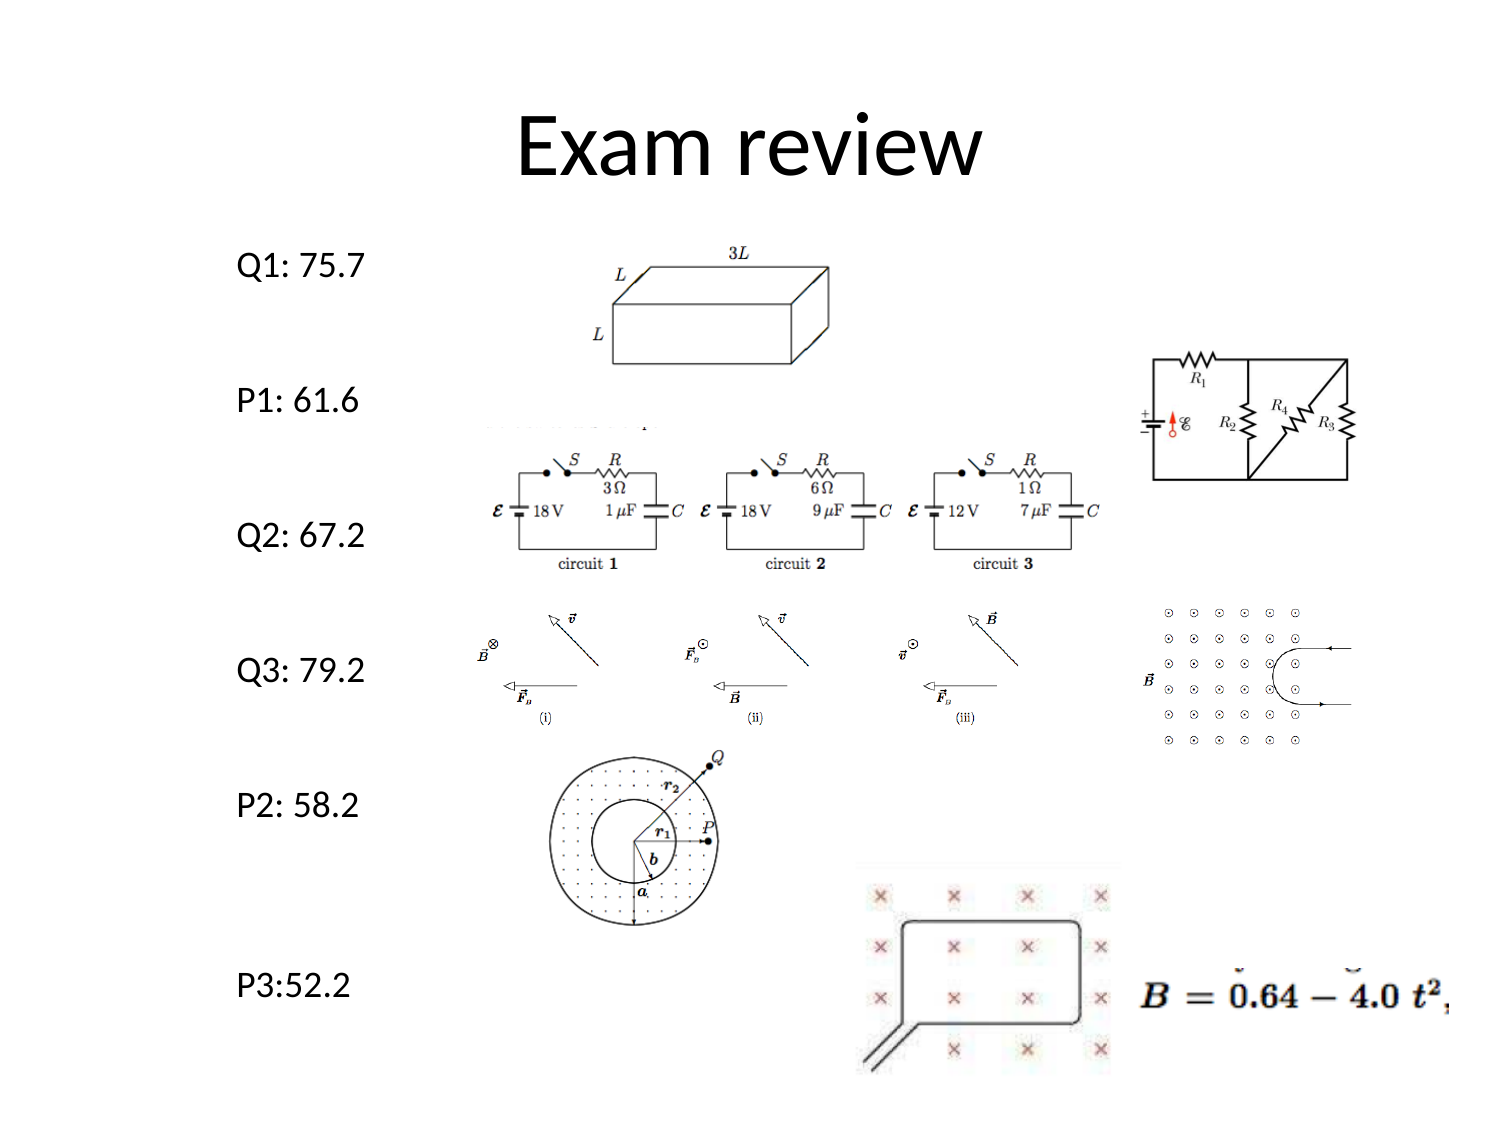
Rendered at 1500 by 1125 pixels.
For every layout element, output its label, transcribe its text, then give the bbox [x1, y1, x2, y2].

picture [1129, 590, 1368, 758]
picture [577, 232, 891, 377]
title Exam review [75, 45, 1425, 233]
picture [477, 327, 1370, 956]
picture [851, 857, 1449, 1092]
text_box Q1: 75.7 P1: 61.6 Q2: 67.2 Q3: 79.2 P2: 58.2 P3:52.2 [221, 232, 389, 1013]
